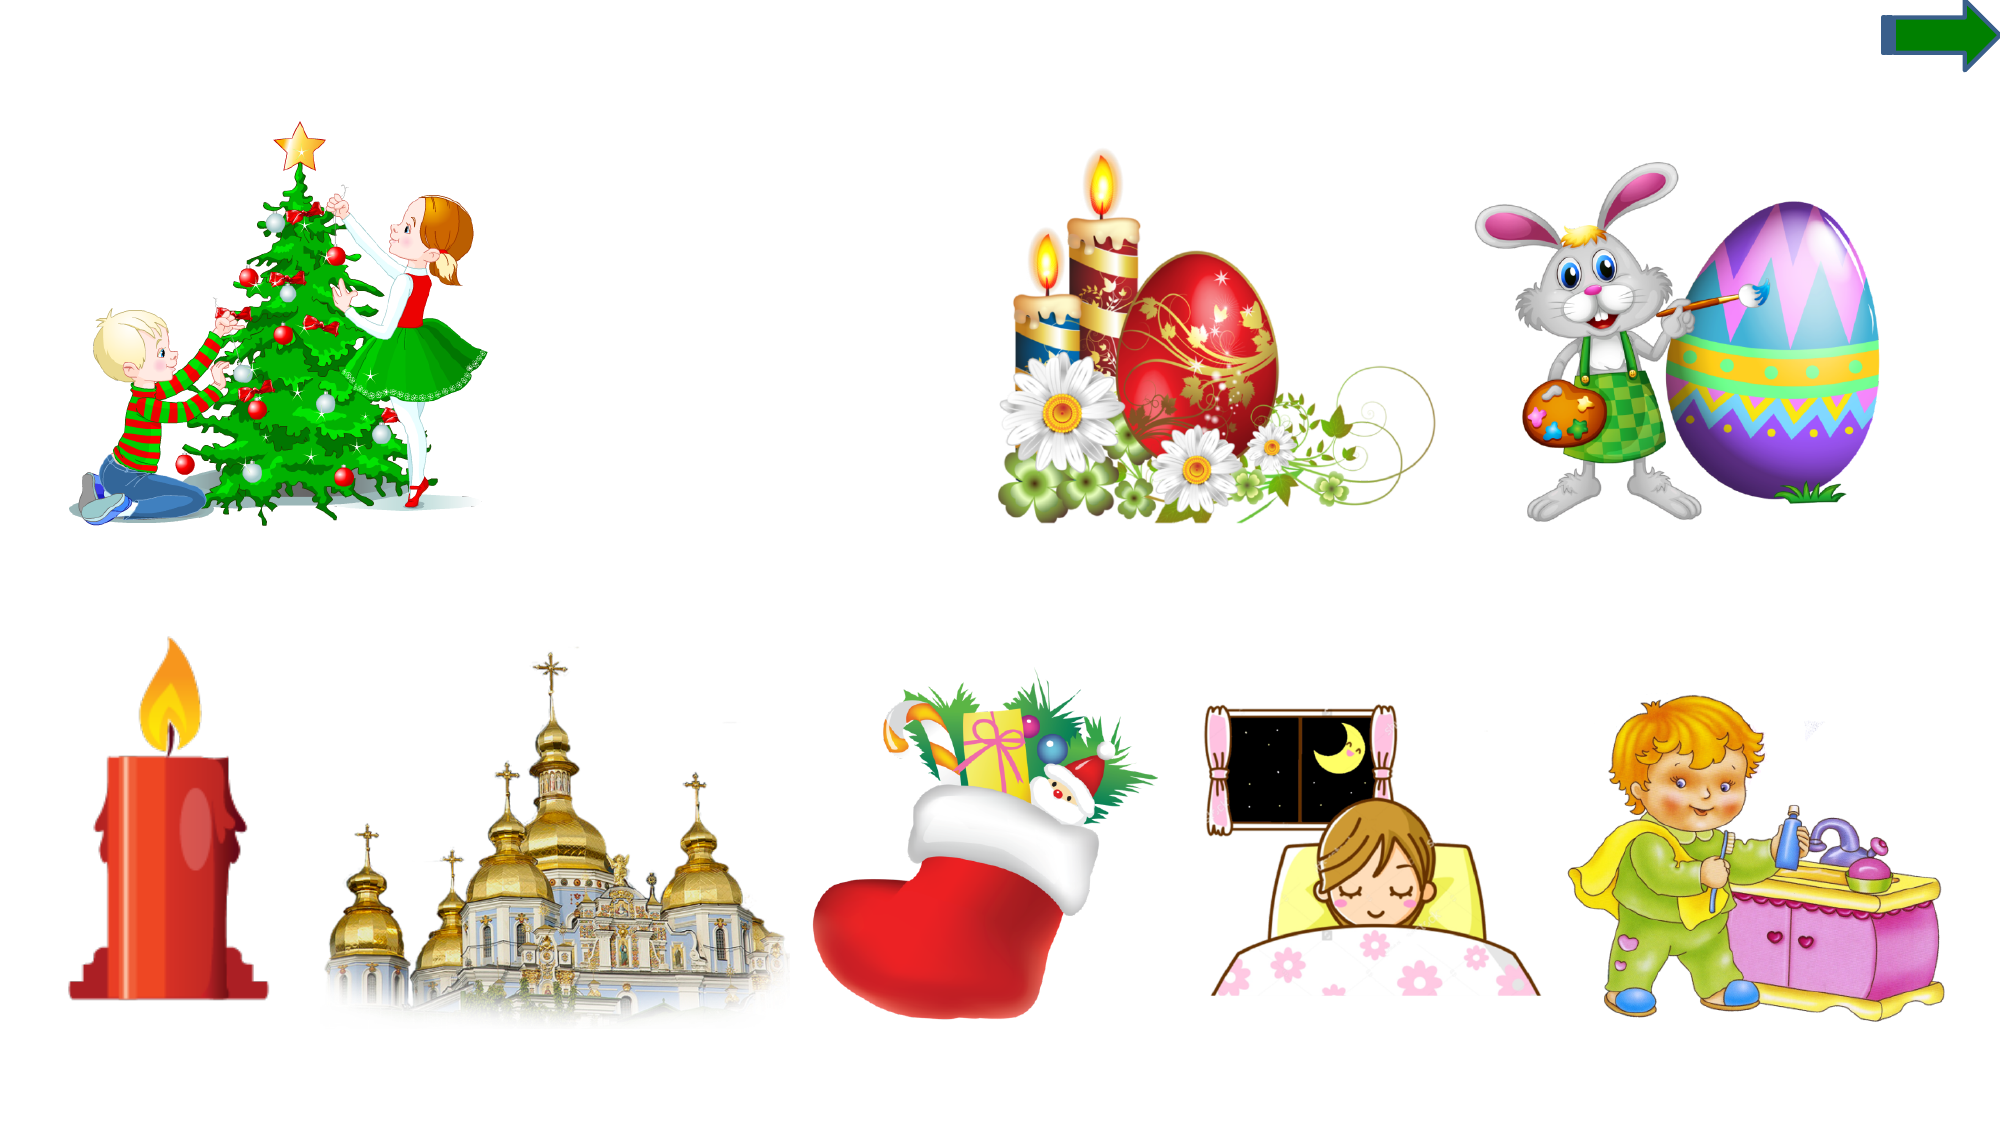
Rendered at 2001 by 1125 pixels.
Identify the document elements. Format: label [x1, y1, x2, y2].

picture [1468, 152, 1888, 533]
picture [987, 140, 1441, 528]
picture [812, 667, 1158, 1020]
text_box [1881, 0, 2000, 73]
picture [1562, 691, 1945, 1023]
picture [319, 644, 790, 1029]
picture [1198, 702, 1542, 997]
picture [62, 632, 286, 1007]
picture [62, 116, 492, 528]
